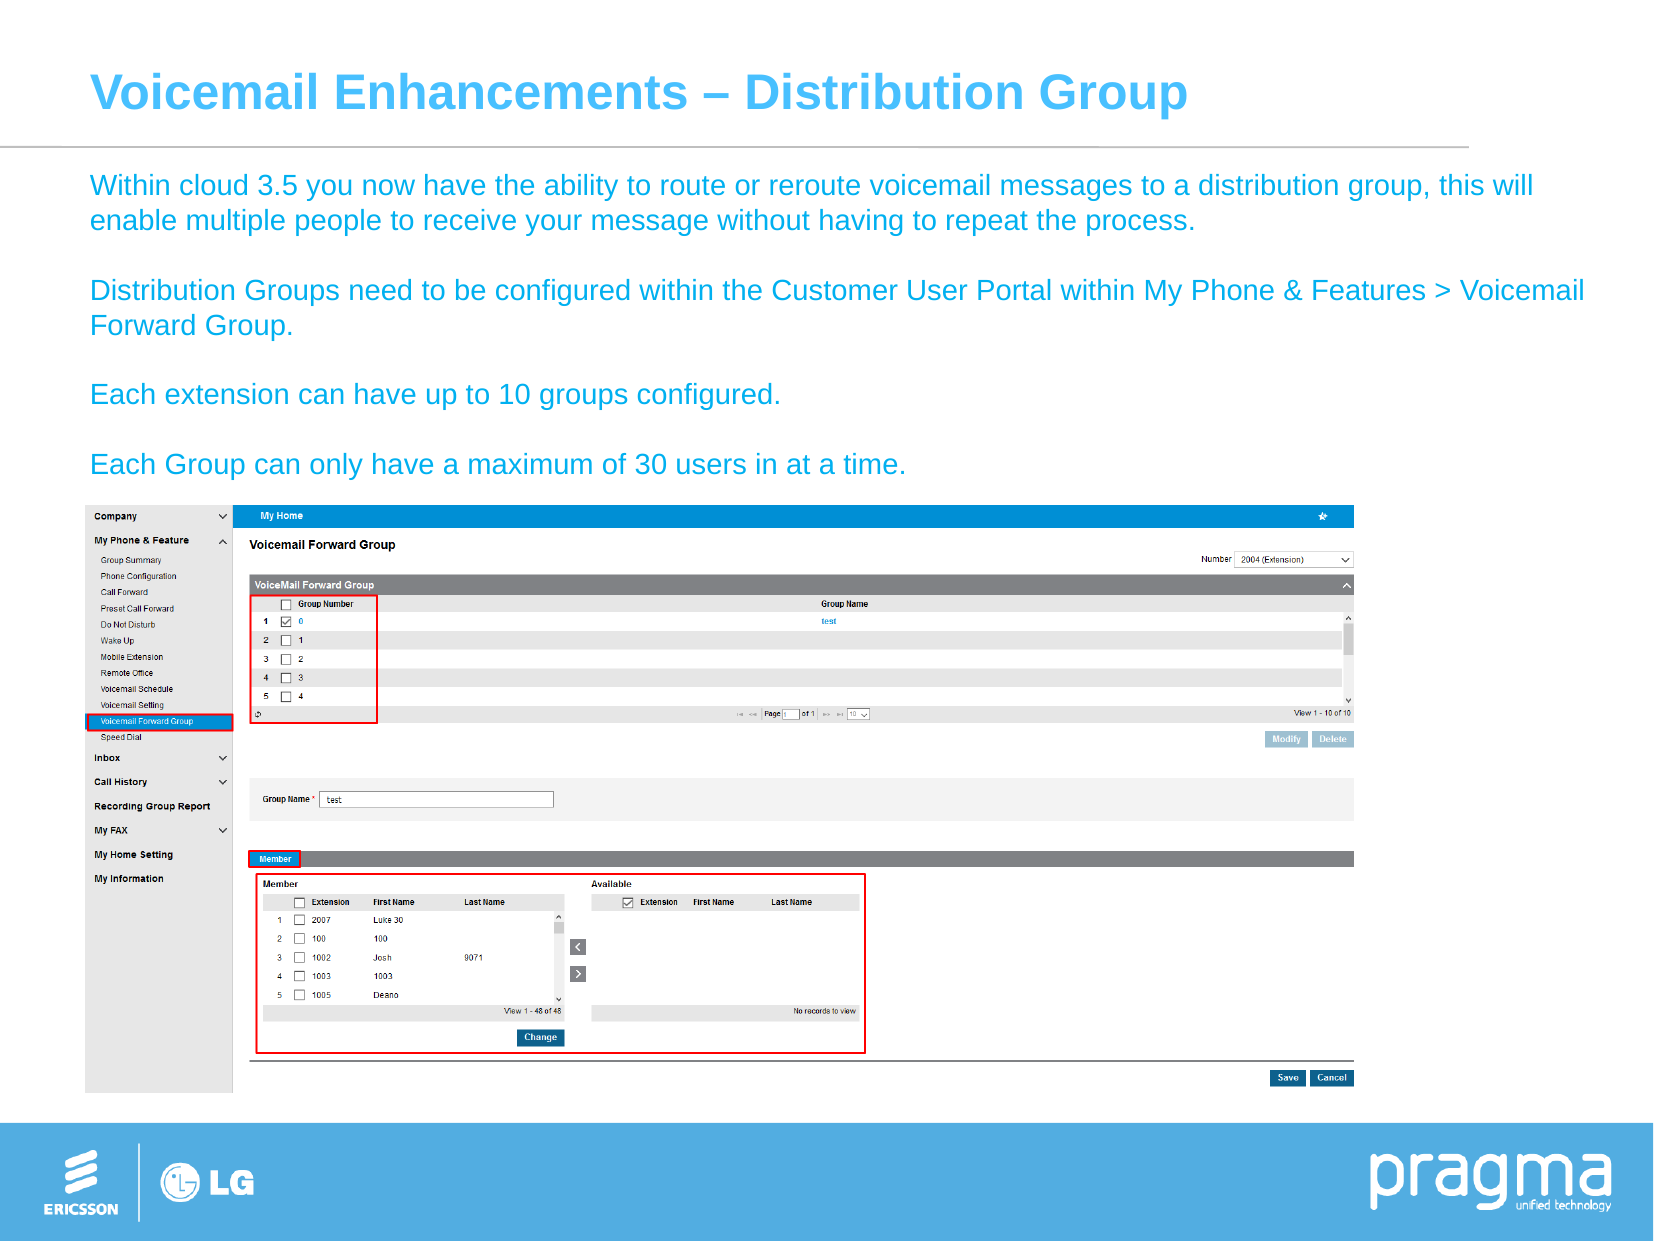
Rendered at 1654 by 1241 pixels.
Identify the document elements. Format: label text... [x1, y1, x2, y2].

text_box Within cloud 3.5 you now have the ability to route or reroute voicemail messages to a distribution group, this will enable multiple people to receive your message without having to repeat the process. Distribution Groups need to be configured within the Customer User Portal within My Phone & Features > Voicemail Forward Group. Each extension can have up to 10 groups configured. Each Group can only have a maximum of 30 users in at a time. [74, 158, 1604, 488]
picture [0, 3, 1654, 1241]
title Voicemail Enhancements – Distribution Group [75, 52, 1563, 145]
